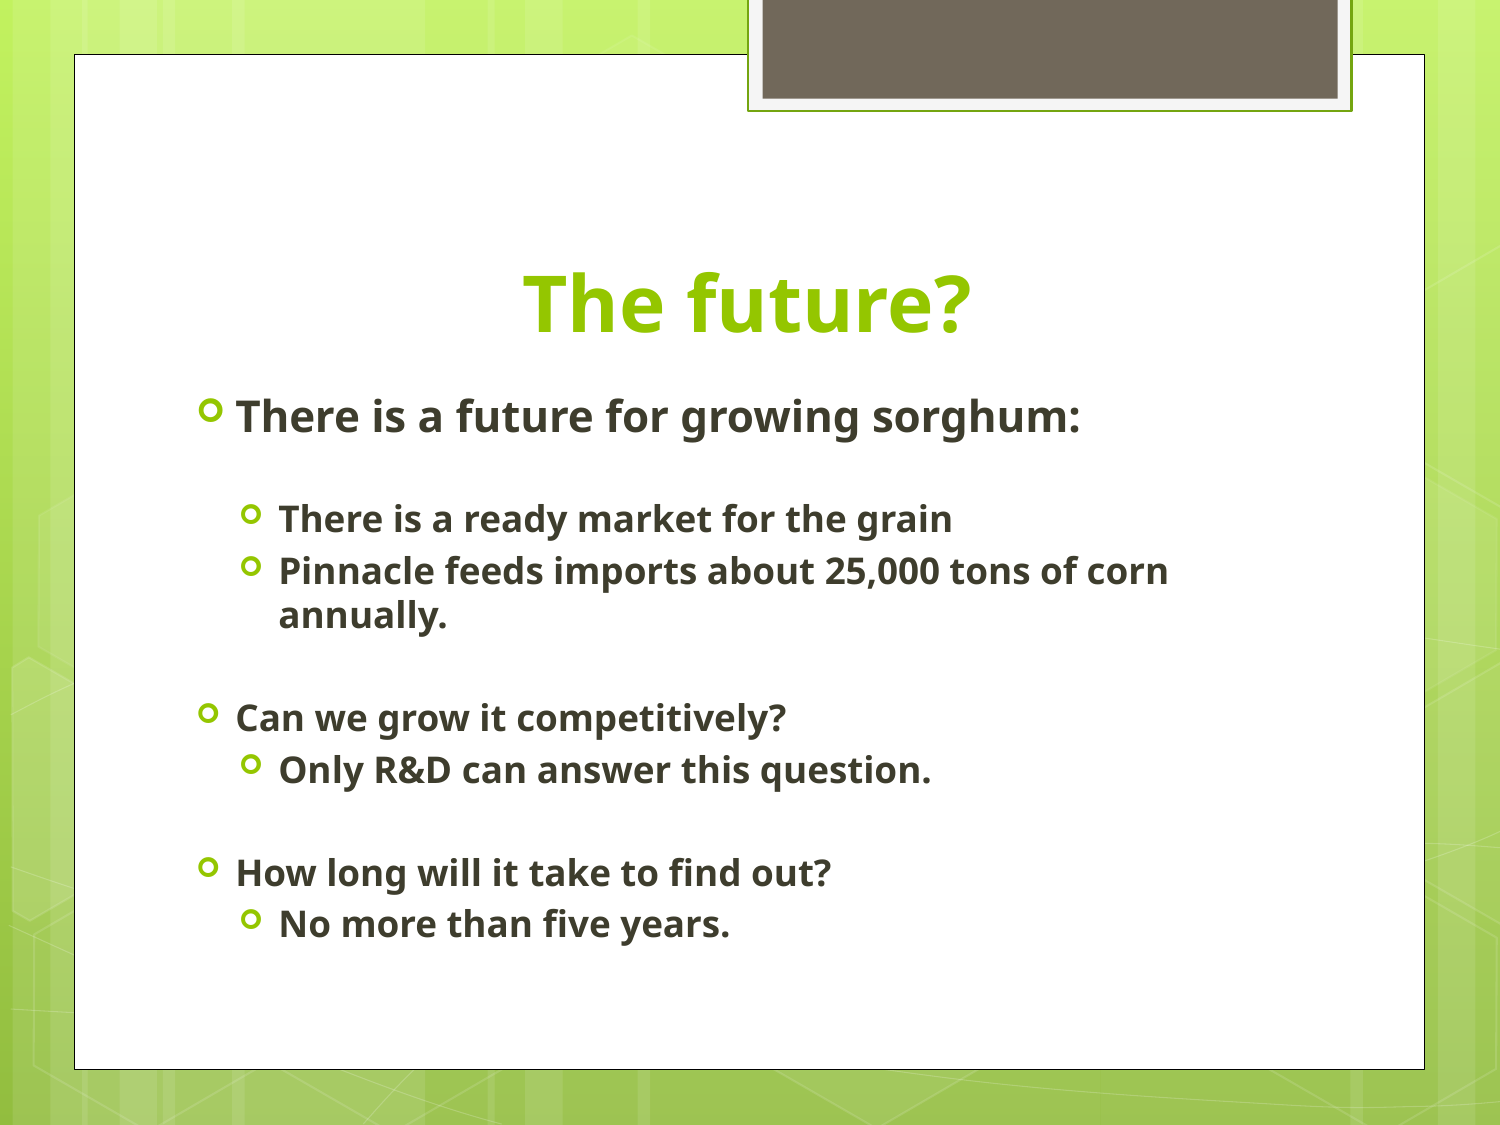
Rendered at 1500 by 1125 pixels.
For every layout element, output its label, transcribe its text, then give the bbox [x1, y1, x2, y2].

title The future? [171, 168, 1324, 357]
list There is a future for growing sorghum: There is a ready market for the grain Pinnacle feeds imports about 25,000 tons of corn annually. Can we grow it competitively? Only R&D can answer this question. How long will it take to find out? No more than five years. [171, 381, 1283, 957]
